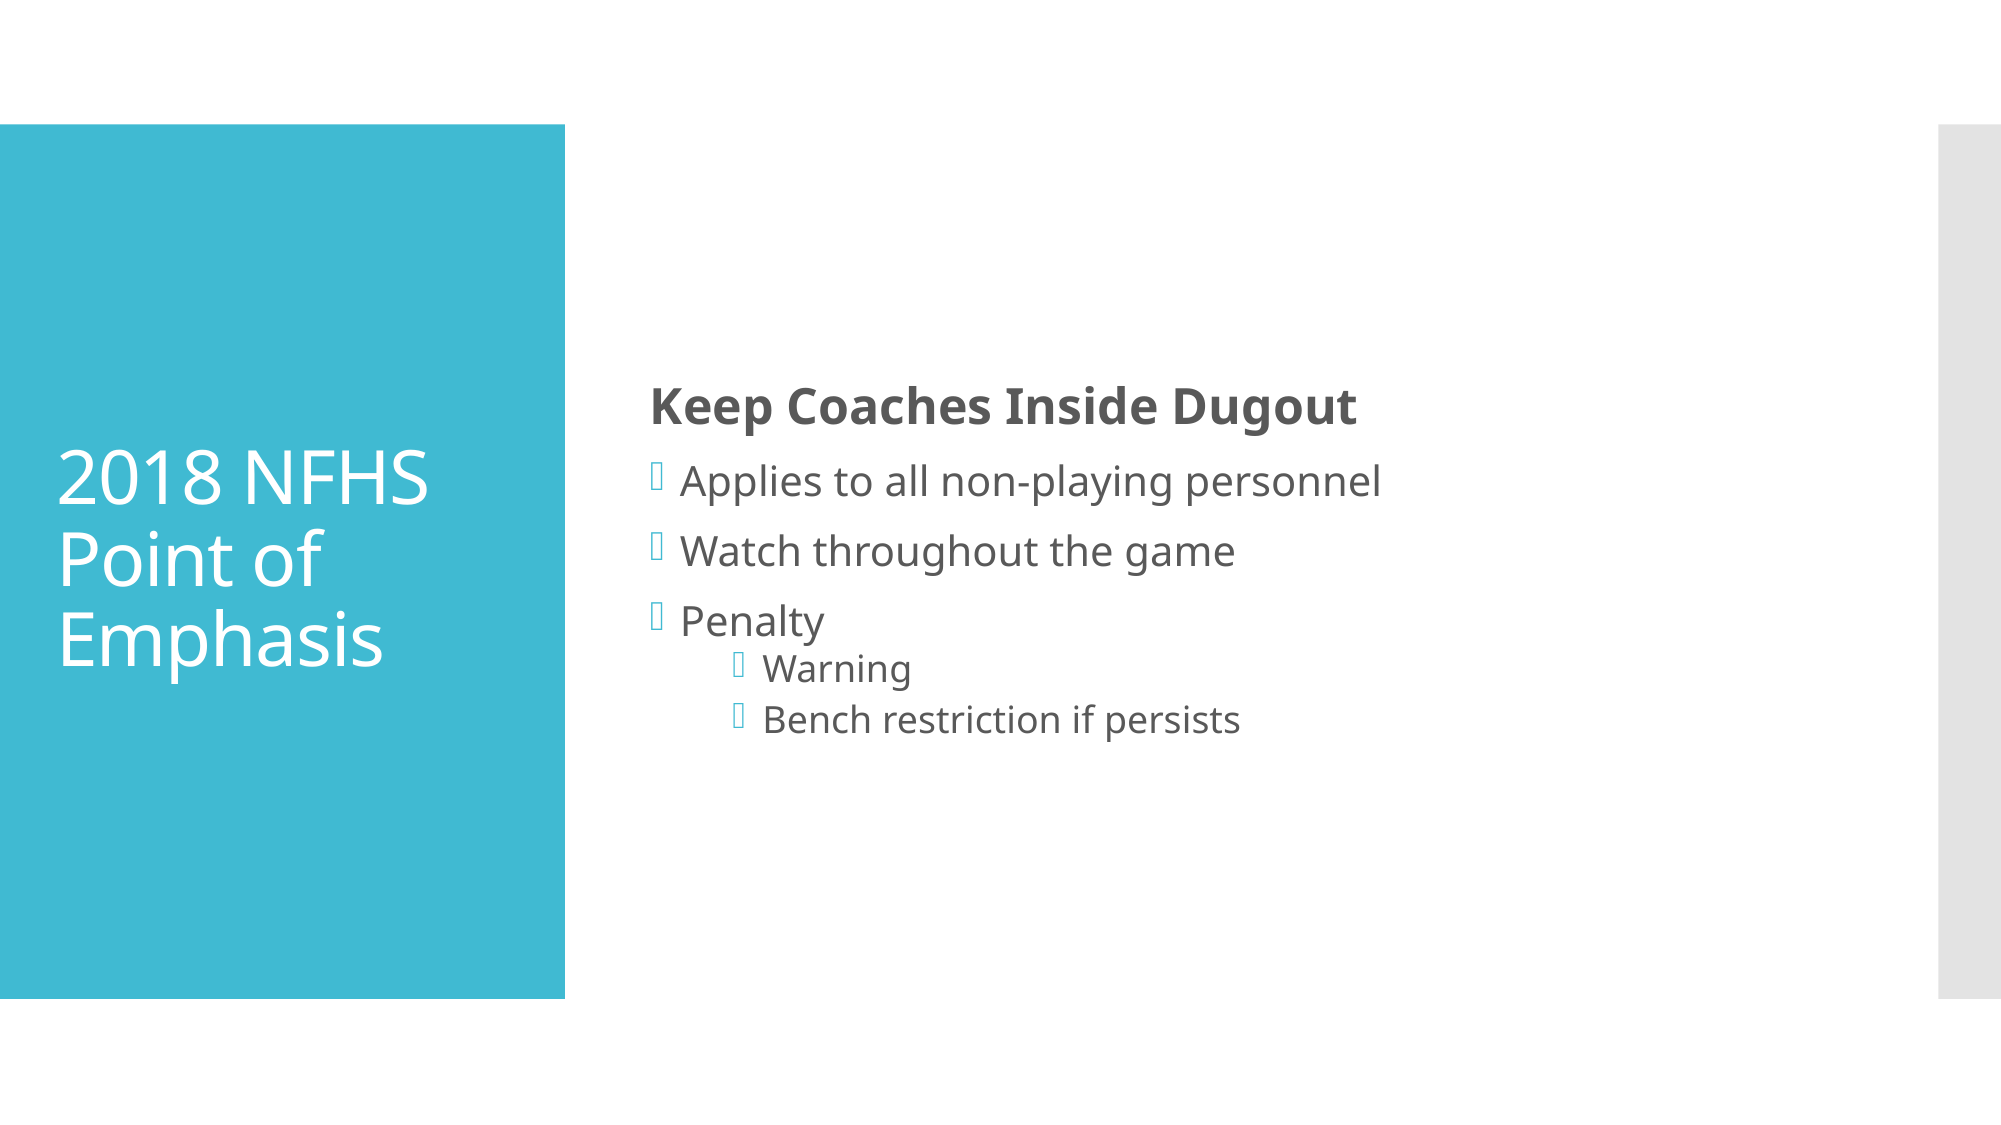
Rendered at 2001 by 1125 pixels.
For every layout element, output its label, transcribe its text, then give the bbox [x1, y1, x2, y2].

title 2018 NFHS Point of Emphasis [41, 184, 525, 940]
list Keep Coaches Inside Dugout Applies to all non-playing personnel Watch throughout the game Penalty Warning Bench restriction if persists [634, 141, 1835, 982]
